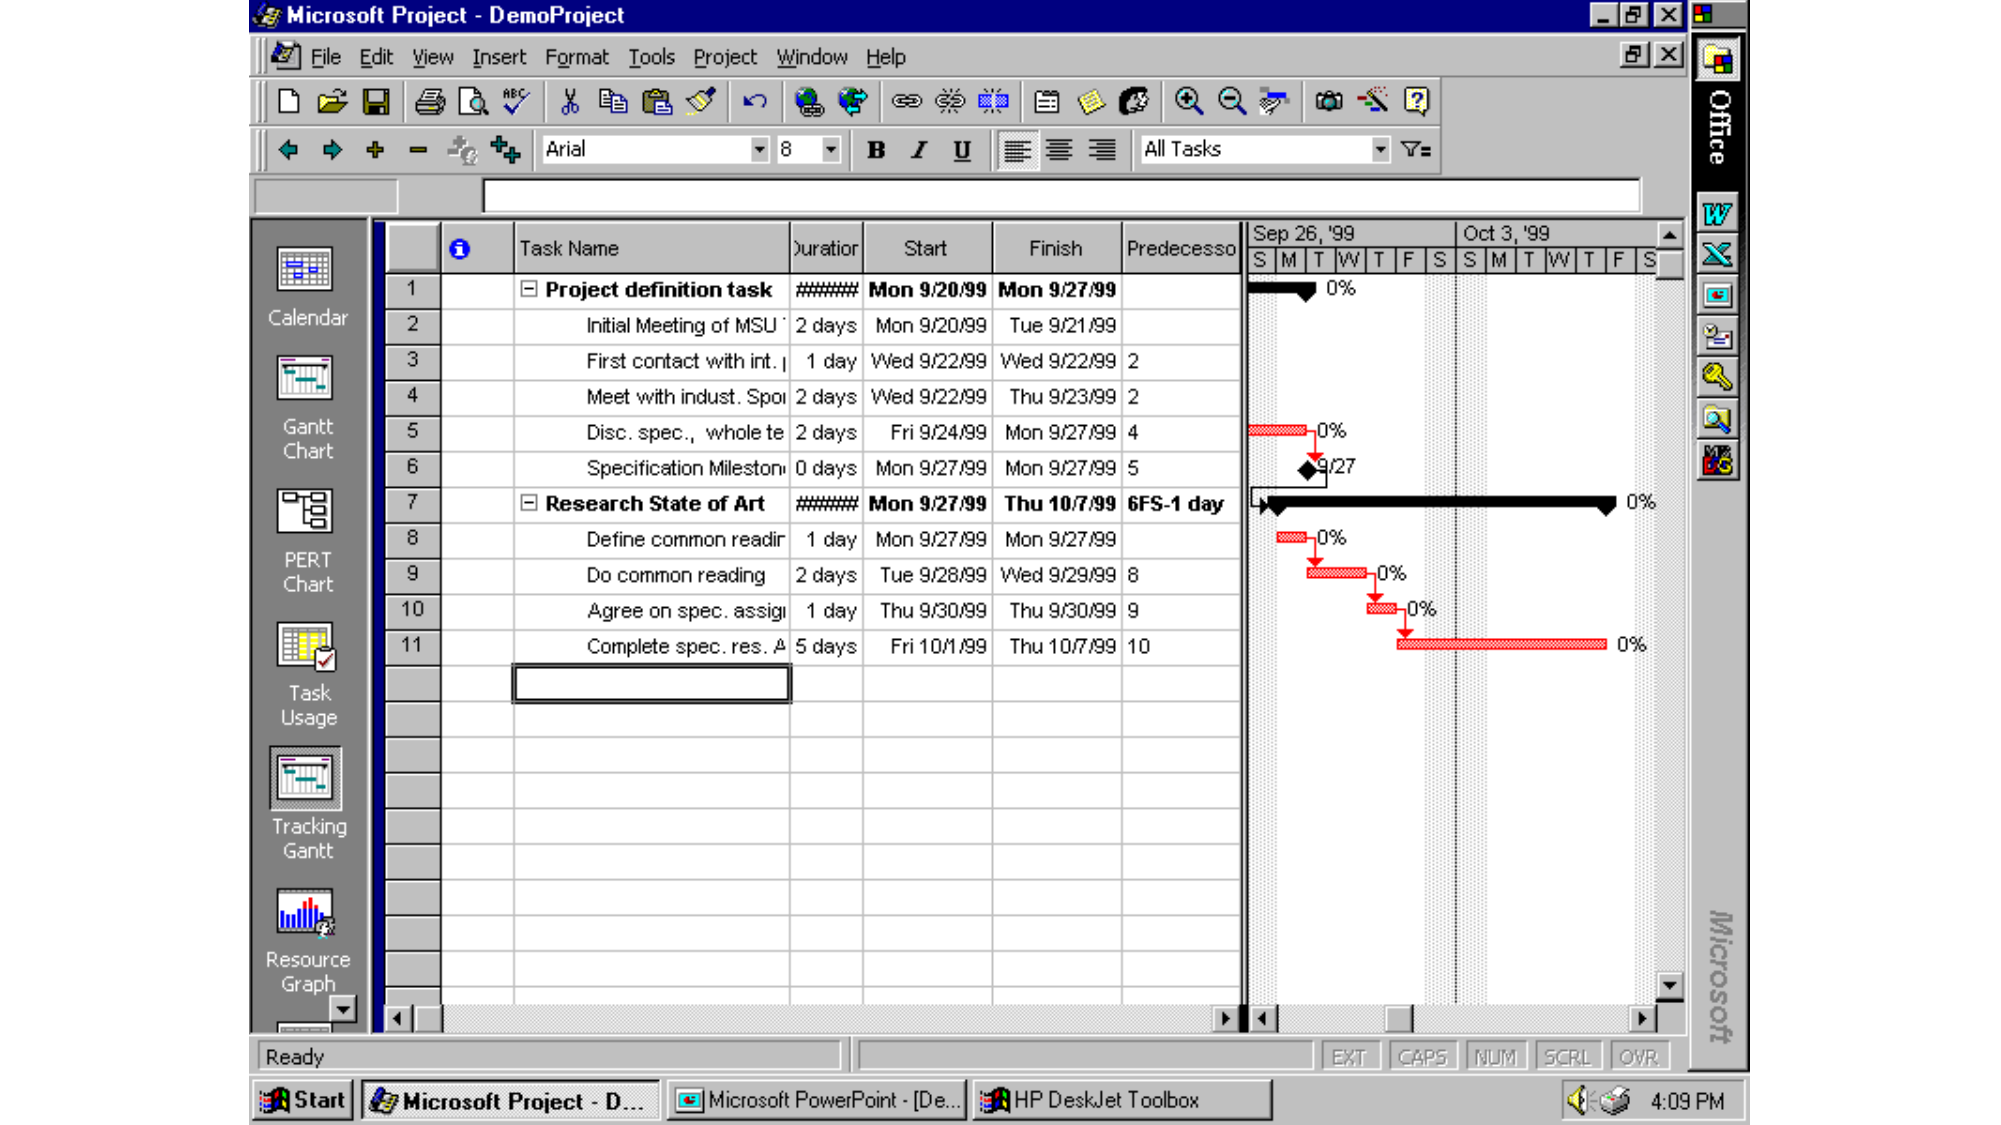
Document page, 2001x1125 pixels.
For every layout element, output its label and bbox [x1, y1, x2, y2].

picture [249, 0, 1750, 1125]
